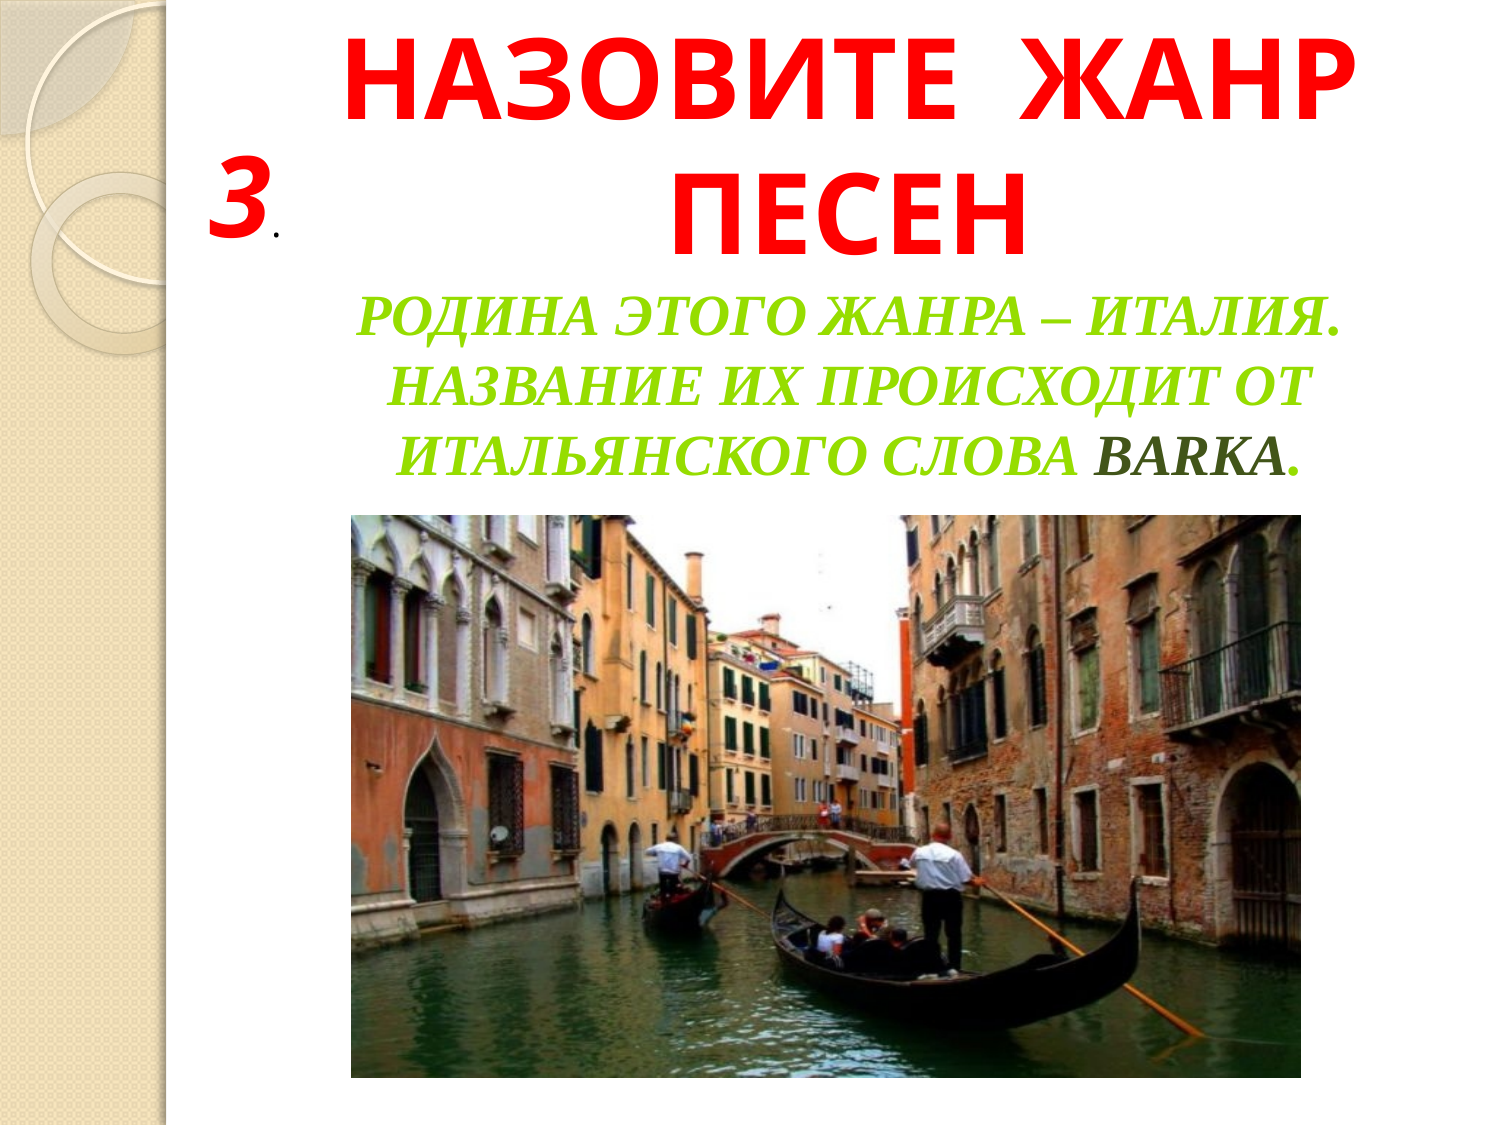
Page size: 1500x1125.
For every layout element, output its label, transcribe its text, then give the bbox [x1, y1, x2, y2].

text_box Назовите жанр песен Родина этого жанра – ИТАЛИЯ. Название их происходит от итальянского слова Barka. [199, 0, 1500, 495]
text_box 3. [194, 117, 297, 267]
picture [351, 515, 1301, 1079]
